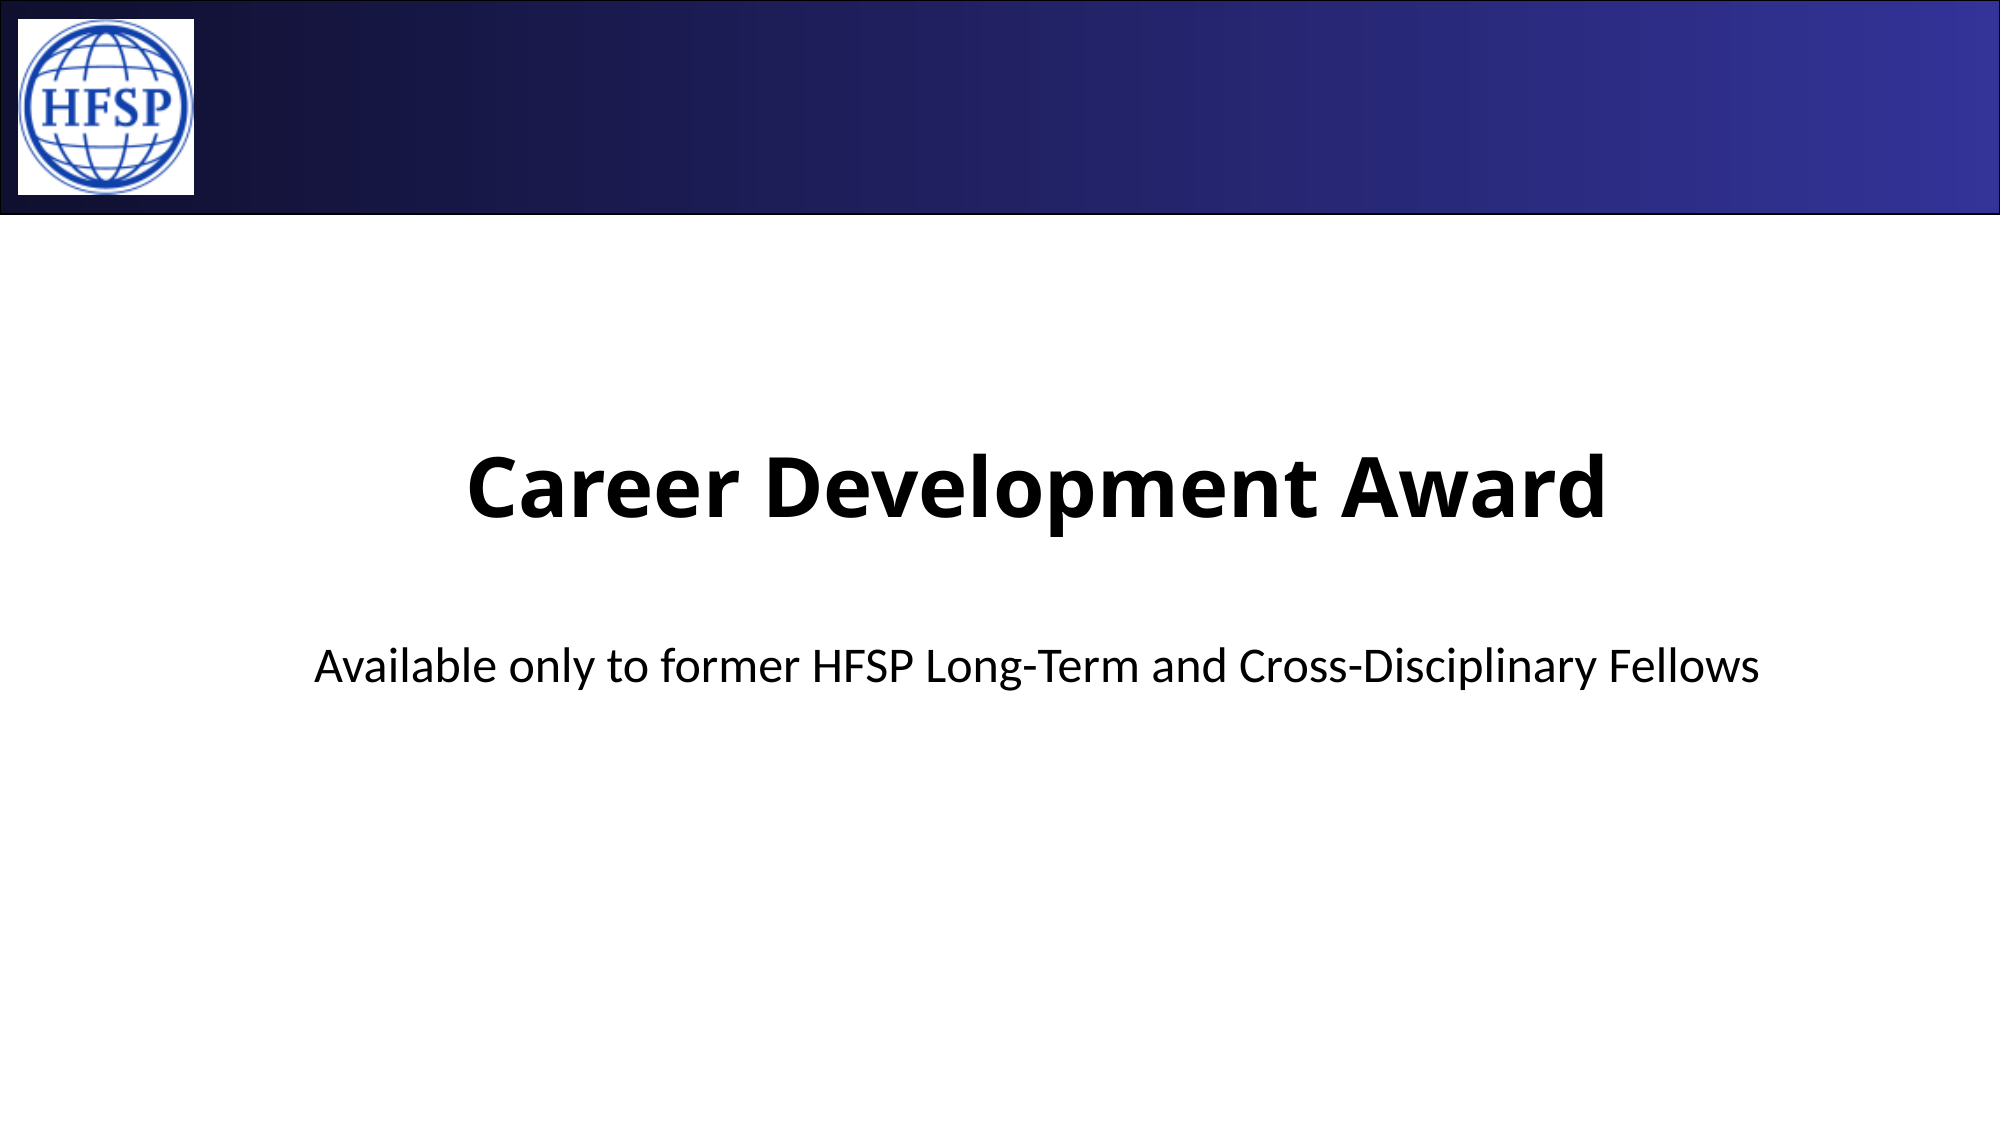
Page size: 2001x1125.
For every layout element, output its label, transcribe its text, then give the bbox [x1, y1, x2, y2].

title [0, 0, 2000, 214]
list HFSP Fellowships Career Development Award Available only to former HFSP Long-Term and Cross-Disciplinary Fellows [137, 214, 1863, 1125]
picture [18, 19, 194, 195]
